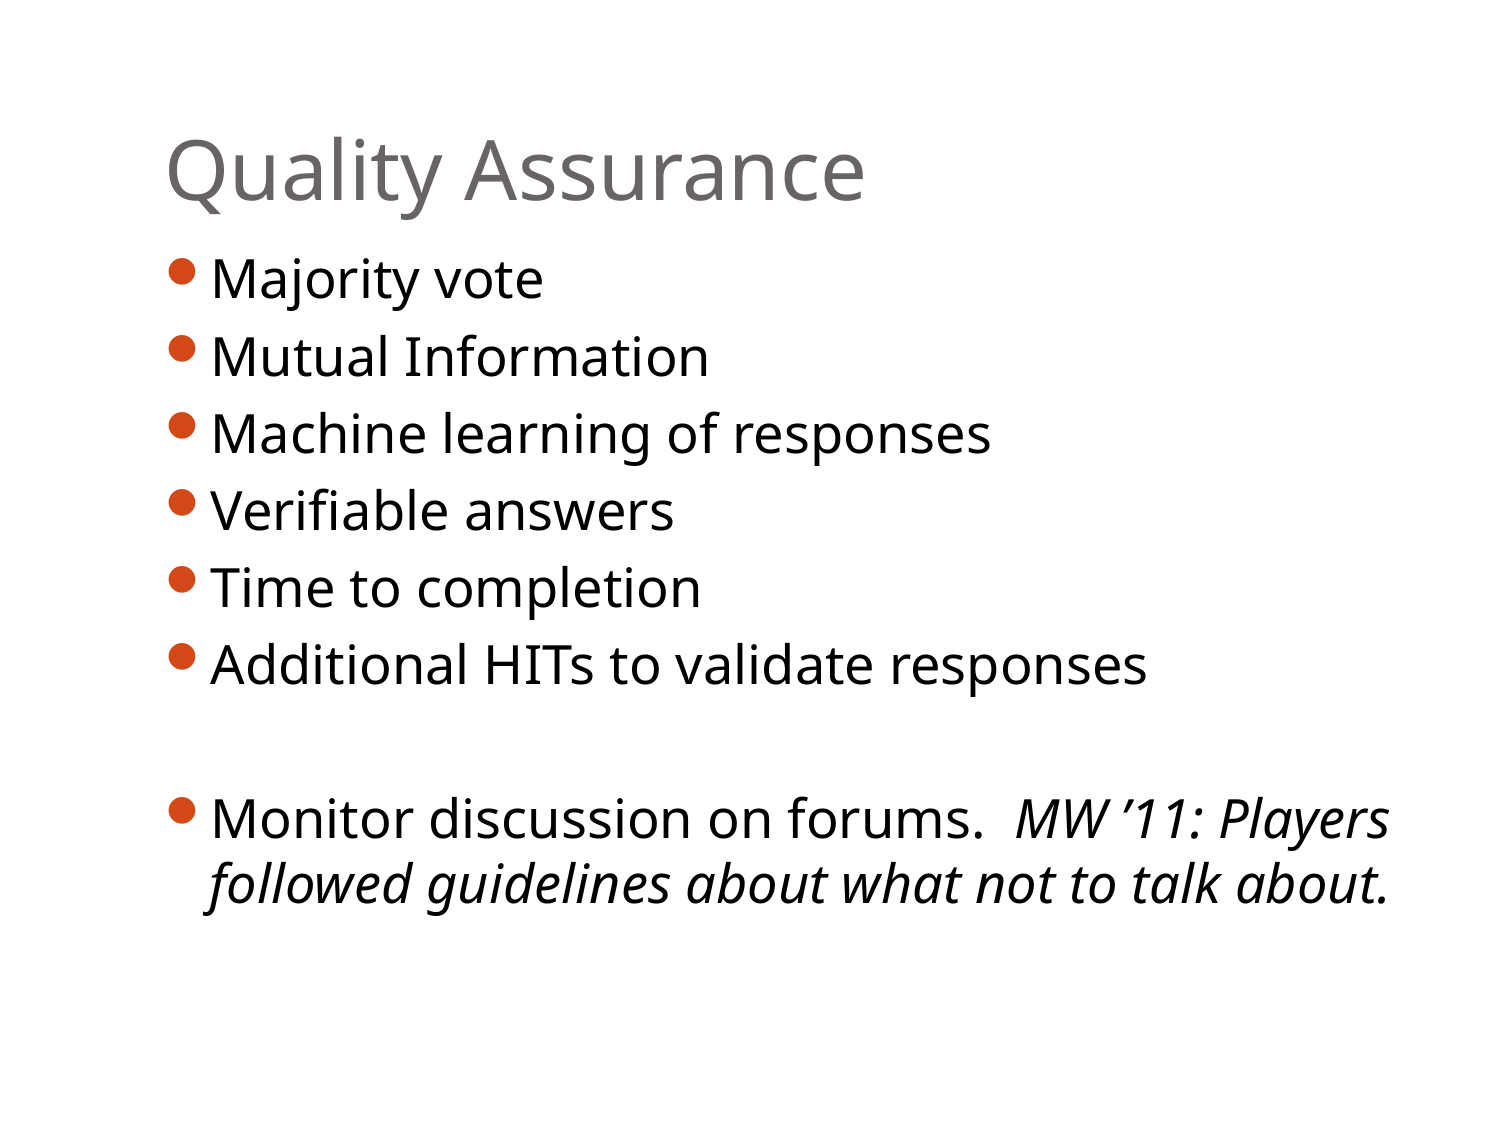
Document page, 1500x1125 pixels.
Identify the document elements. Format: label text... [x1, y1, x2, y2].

title Quality Assurance [150, 45, 1425, 233]
list Majority vote Mutual Information Machine learning of responses Verifiable answers Time to completion Additional HITs to validate responses Monitor discussion on forums. MW ’11: Players followed guidelines about what not to talk about. [150, 237, 1425, 988]
